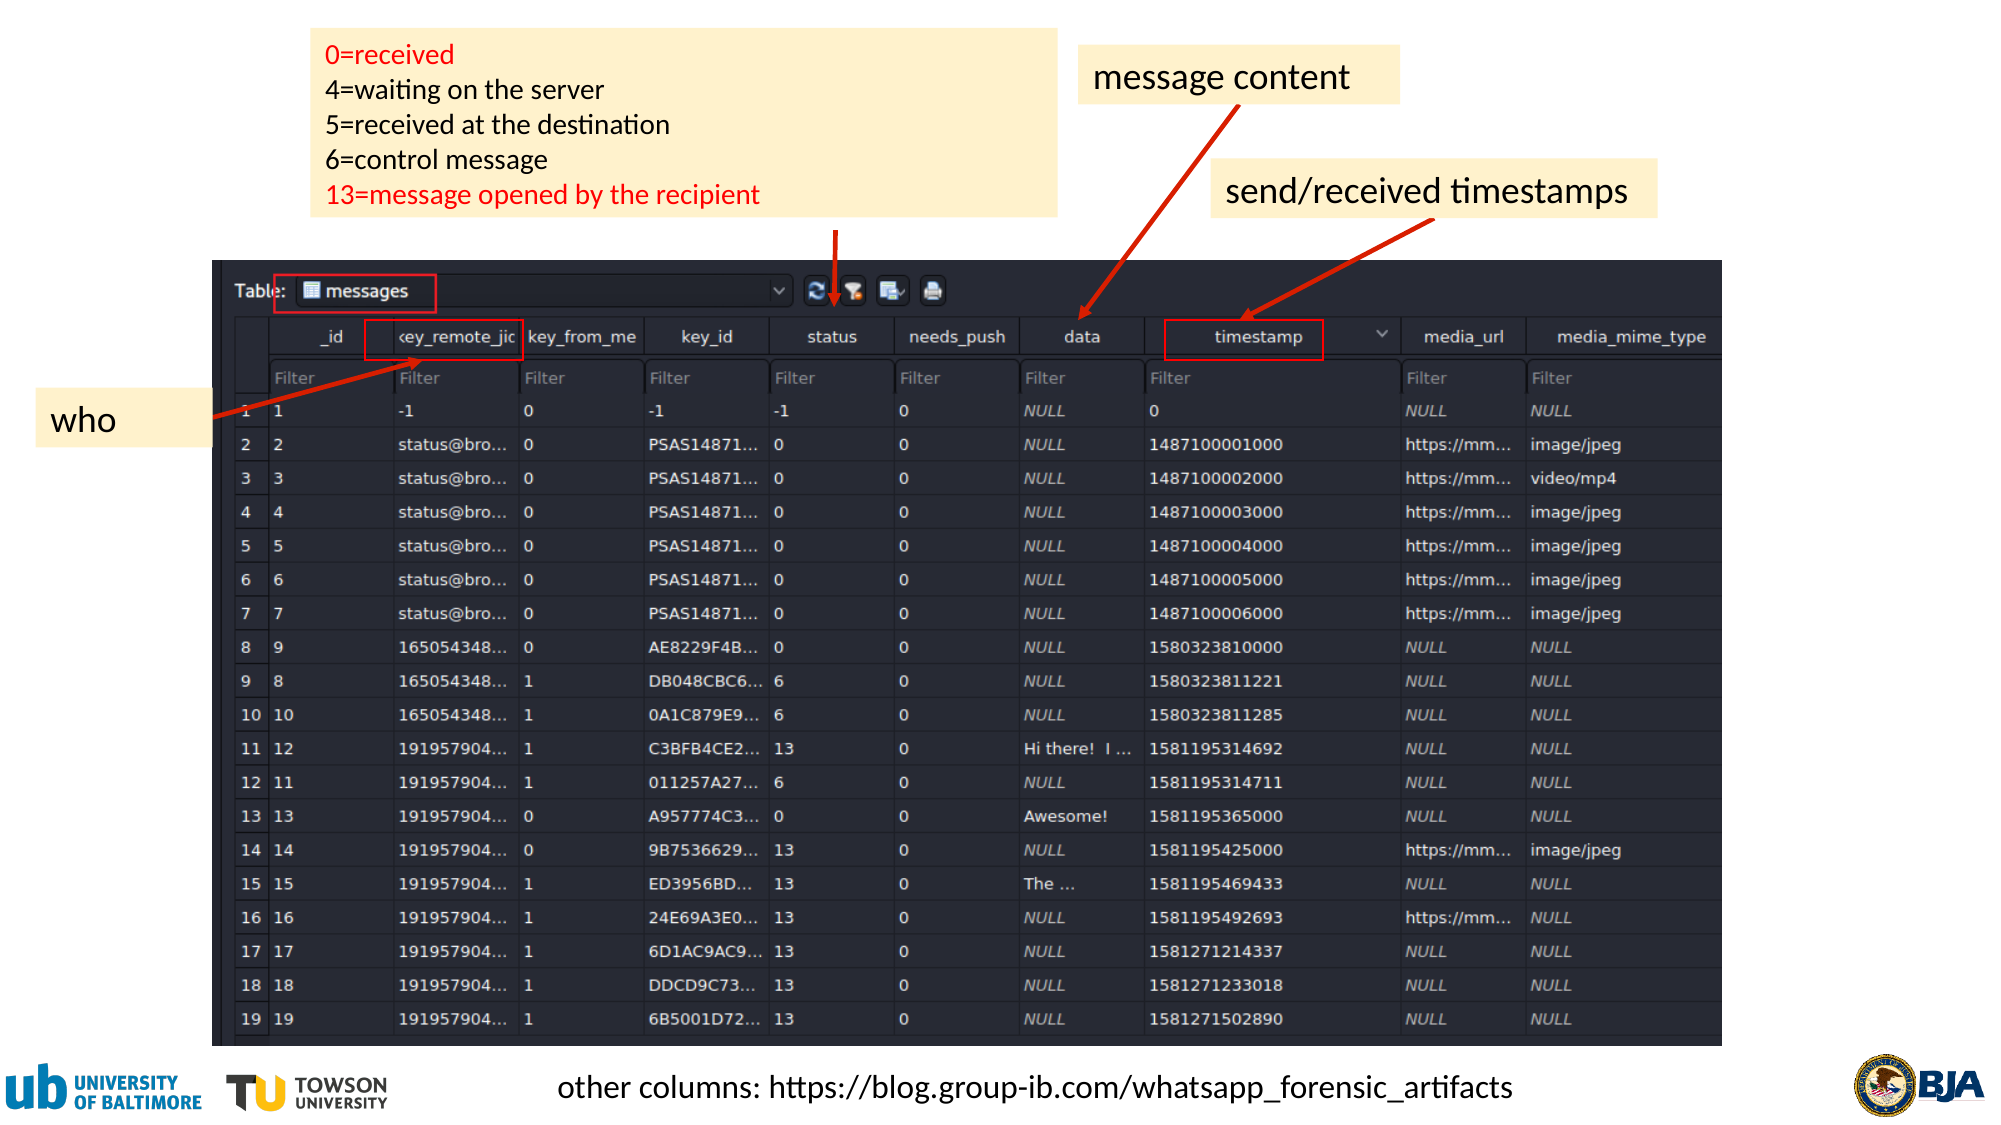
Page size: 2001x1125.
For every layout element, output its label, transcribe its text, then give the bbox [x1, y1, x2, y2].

picture [0, 260, 1722, 1125]
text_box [1078, 105, 1240, 321]
text_box 0=received 4=waiting on the server 5=received at the destination 6=control message 13=message opened by the recipient [310, 27, 1058, 218]
text_box who [35, 387, 212, 448]
text_box message content [1078, 44, 1401, 105]
text_box other columns: https://blog.group-ib.com/whatsapp_forensic_artifacts [542, 1058, 1555, 1113]
picture [1854, 1054, 1986, 1117]
text_box send/received timestamps [1240, 158, 1658, 219]
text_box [212, 359, 424, 418]
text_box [1239, 219, 1435, 321]
